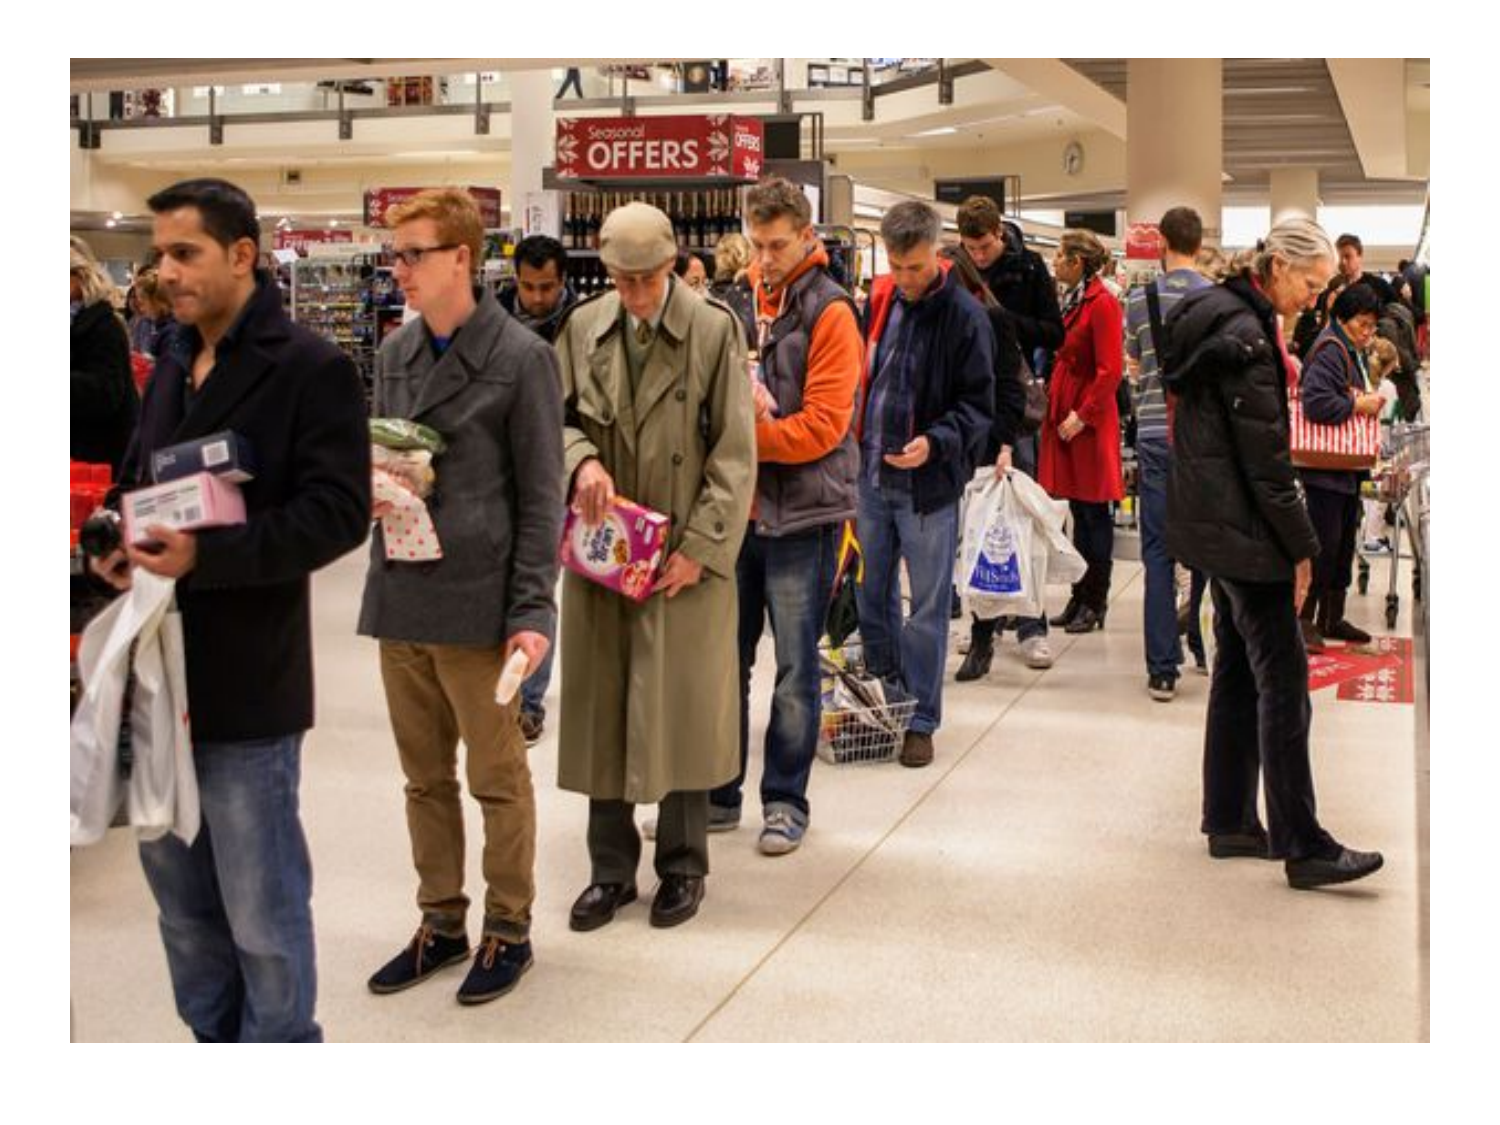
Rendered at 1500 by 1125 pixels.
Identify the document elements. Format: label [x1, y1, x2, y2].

list [70, 58, 1430, 1044]
